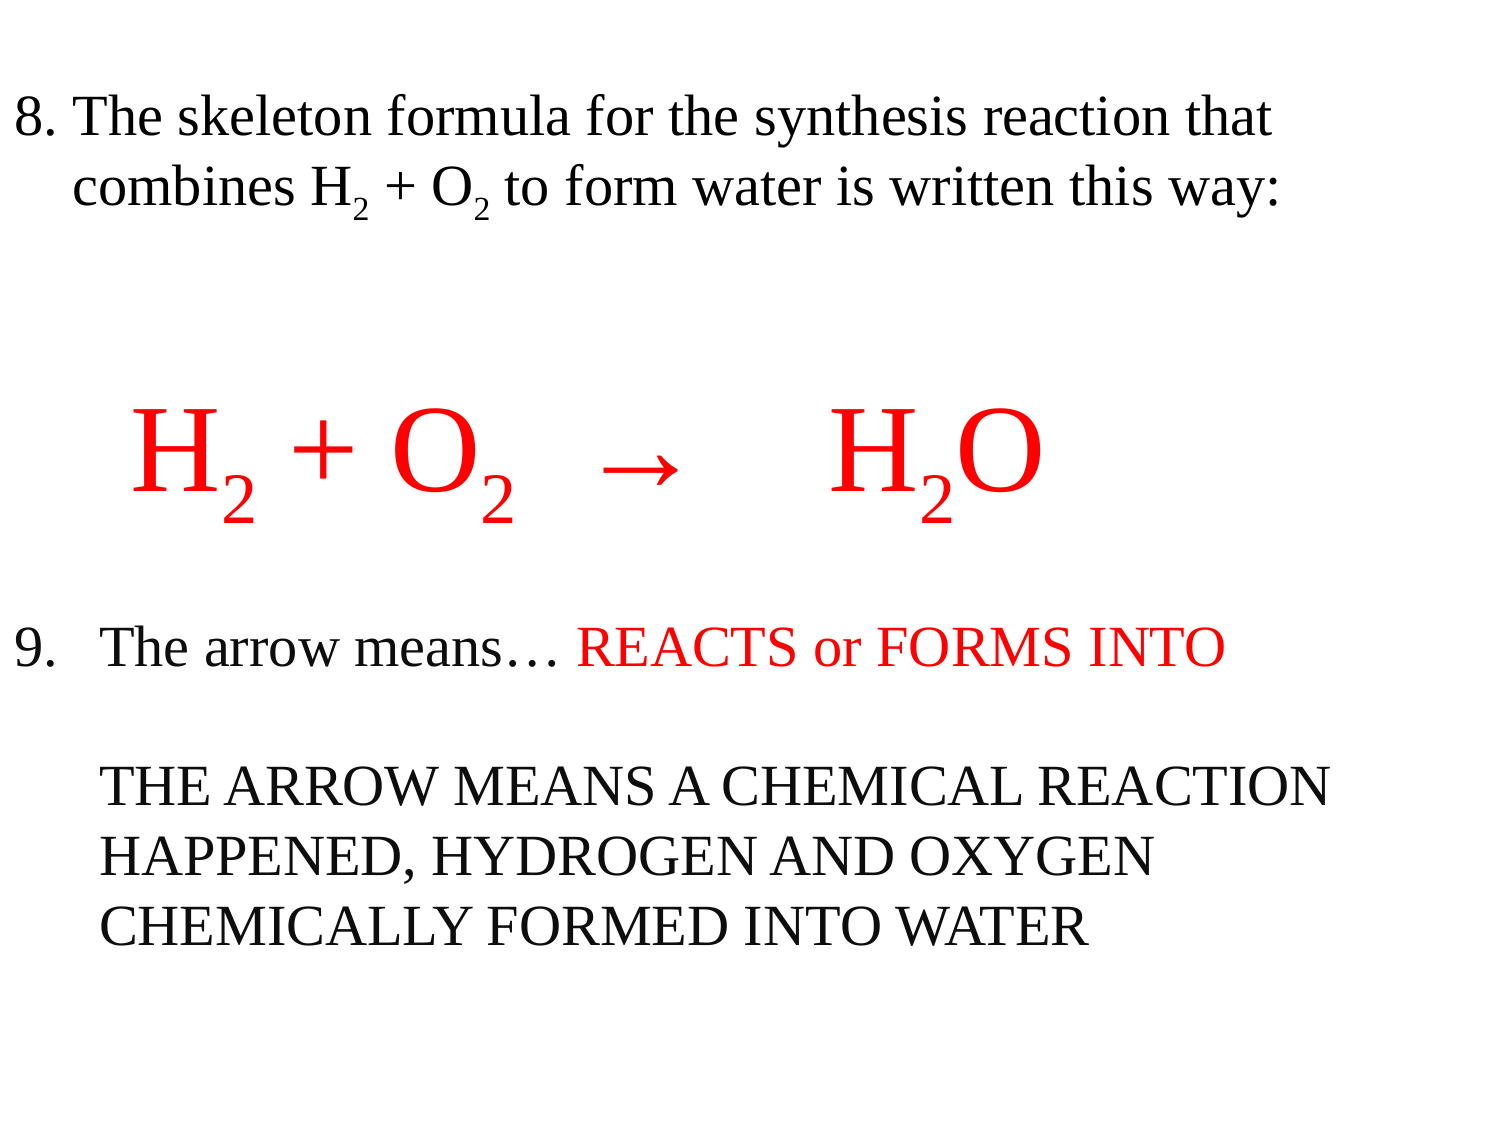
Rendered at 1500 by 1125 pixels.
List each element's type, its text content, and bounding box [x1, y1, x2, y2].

text_box 8. The skeleton formula for the synthesis reaction that combines H2 + O2 to form water is written this way: H2 + O2 → H2O The arrow means… REACTS or FORMS INTO THE ARROW MEANS A CHEMICAL REACTION HAPPENED, HYDROGEN AND OXYGEN CHEMICALLY FORMED INTO WATER [0, 0, 1475, 965]
